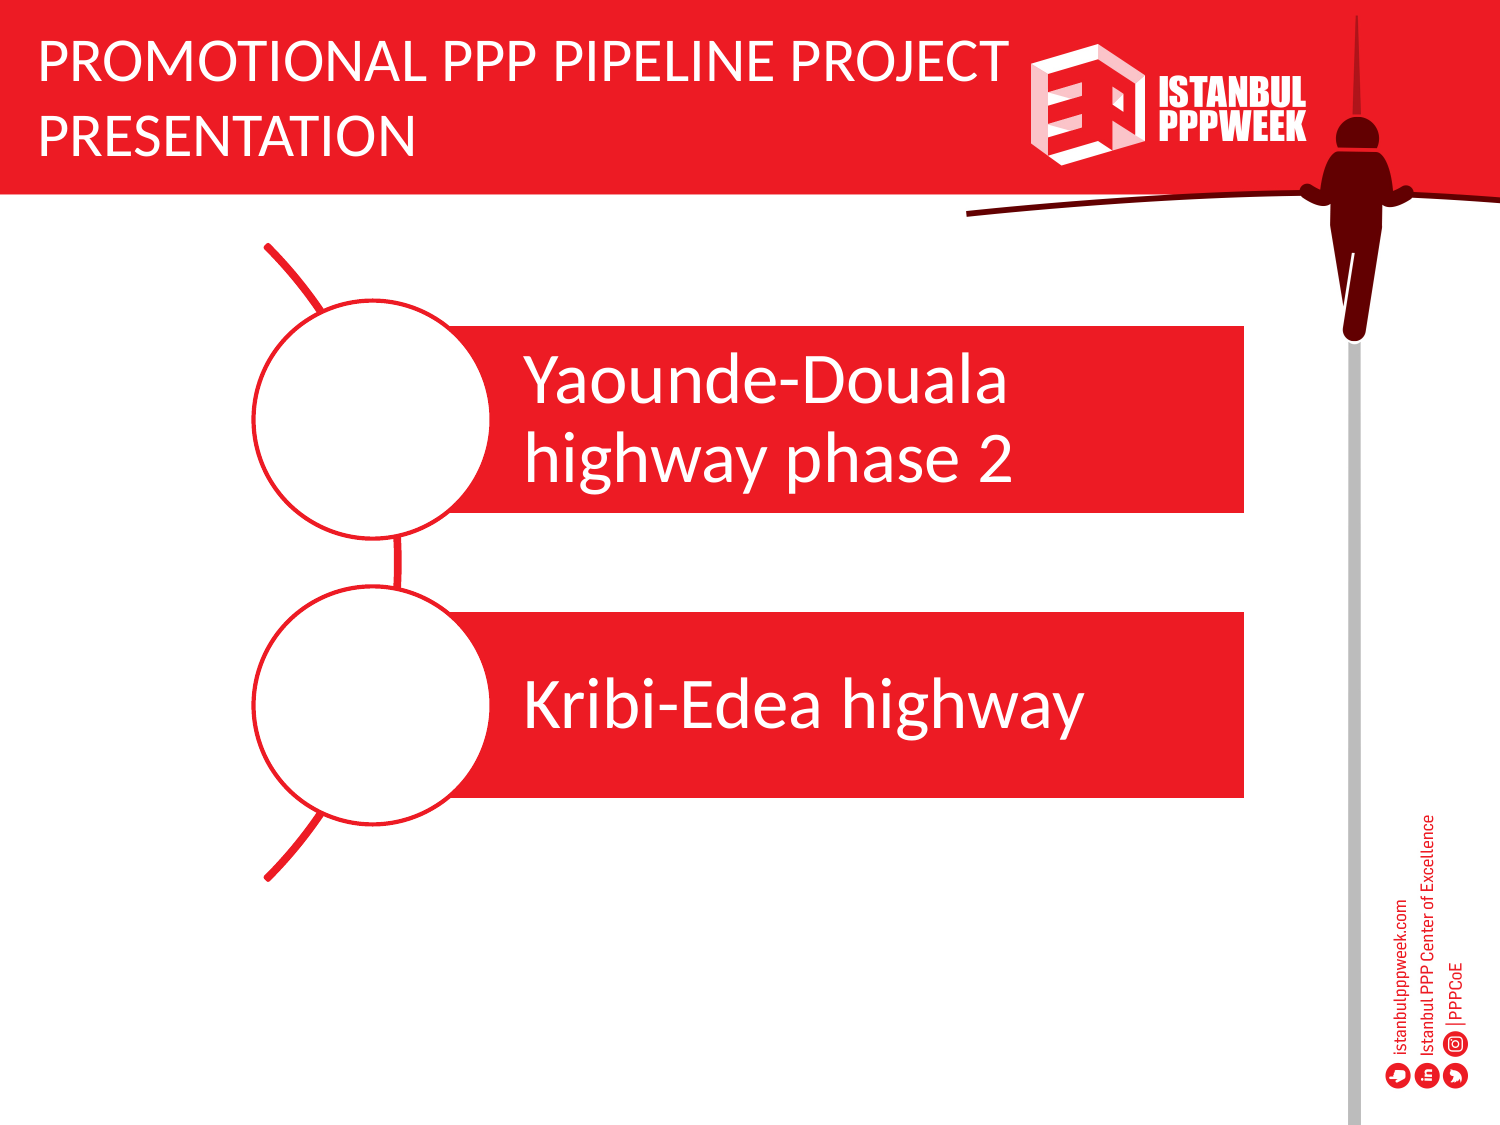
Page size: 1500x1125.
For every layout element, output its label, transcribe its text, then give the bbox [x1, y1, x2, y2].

text_box PROMOTIONAL PPP PIPELINE PROJECT PRESENTATION [22, 11, 1137, 177]
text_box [249, 228, 1251, 897]
picture [0, 0, 1500, 1125]
